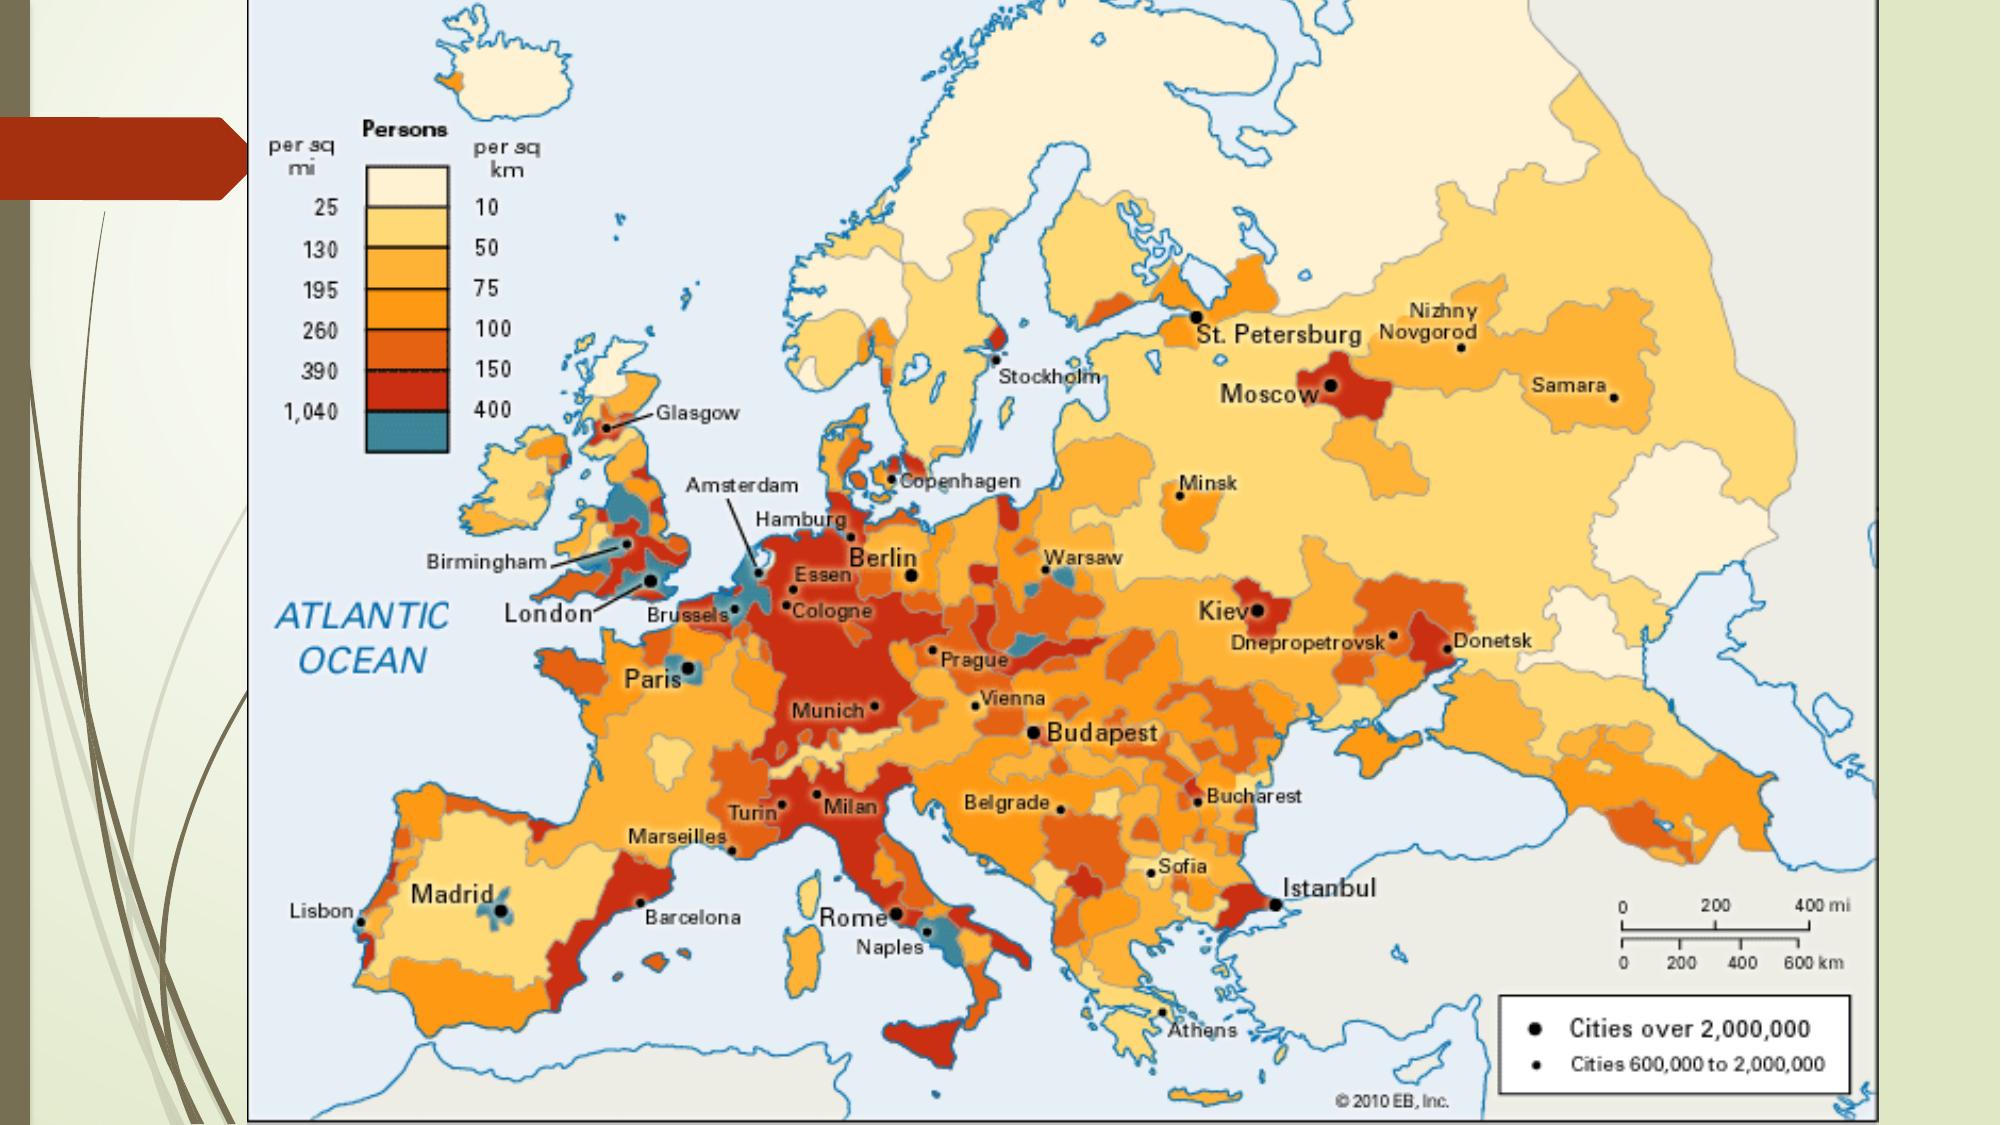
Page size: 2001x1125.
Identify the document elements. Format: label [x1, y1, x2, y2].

picture [246, 0, 1880, 1125]
